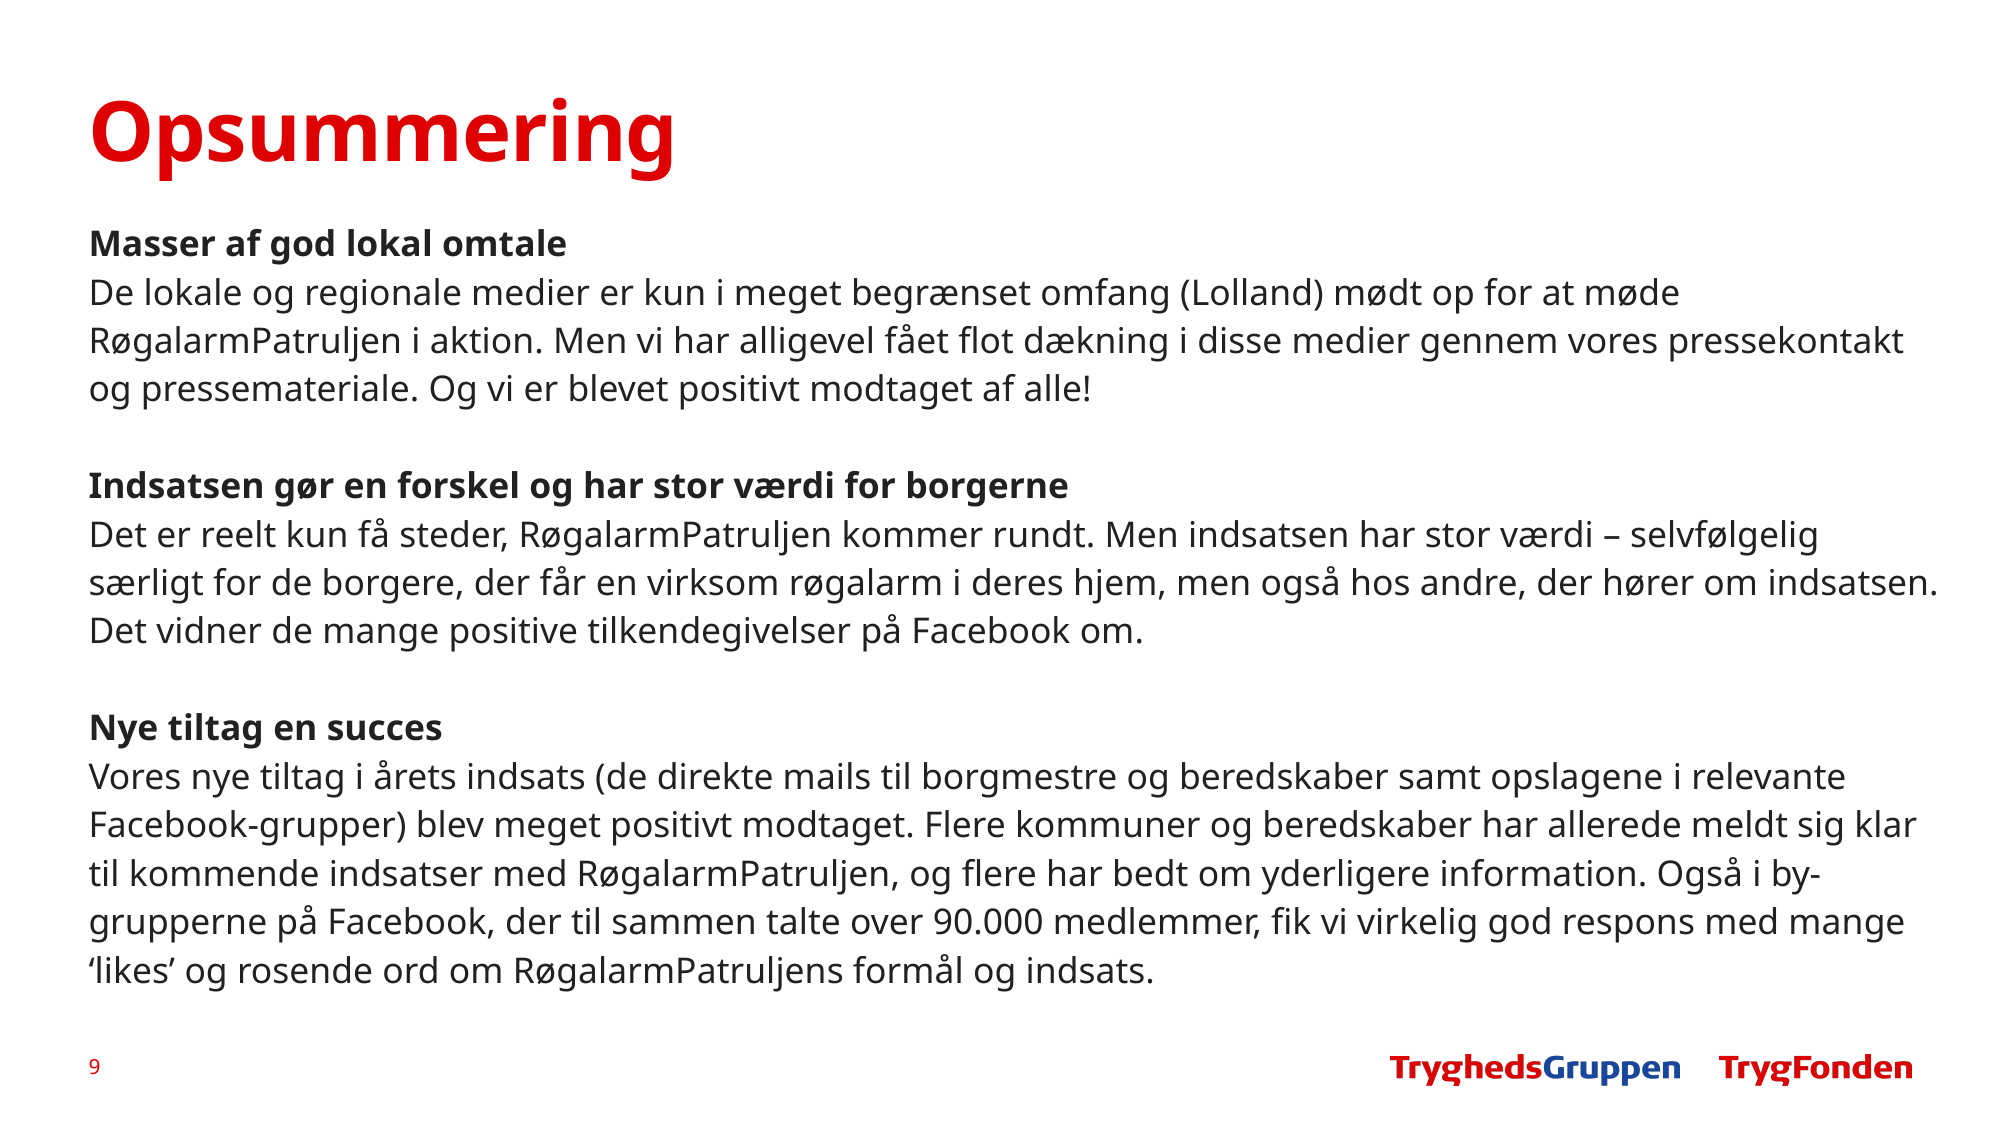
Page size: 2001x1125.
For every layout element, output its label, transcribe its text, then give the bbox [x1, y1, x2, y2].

picture [1390, 1054, 1680, 1086]
picture [1719, 1054, 1912, 1086]
list Masser af god lokal omtale De lokale og regionale medier er kun i meget begrænset omfang (Lolland) mødt op for at møde RøgalarmPatruljen i aktion. Men vi har alligevel fået flot dækning i disse medier gennem vores pressekontakt og pressemateriale. Og vi er blevet positivt modtaget af alle! Indsatsen gør en forskel og har stor værdi for borgerne Det er reelt kun få steder, RøgalarmPatruljen kommer rundt. Men indsatsen har stor værdi – selvfølgelig særligt for de borgere, der får en virksom røgalarm i deres hjem, men også hos andre, der hører om indsatsen. Det vidner de mange positive tilkendegivelser på Facebook om. Nye tiltag en succes Vores nye tiltag i årets indsats (de direkte mails til borgmestre og beredskaber samt opslagene i relevante Facebook-grupper) blev meget positivt modtaget. Flere kommuner og beredskaber har allerede meldt sig klar til kommende indsatser med RøgalarmPatruljen, og flere har bedt om yderligere information. Også i by-grupperne på Facebook, der til sammen talte over 90.000 medlemmer, fik vi virkelig god respons med mange ‘likes’ og rosende ord om RøgalarmPatruljens formål og indsats. [88, 215, 2000, 936]
title Opsummering [88, 88, 1911, 215]
slide_number 9 [88, 1052, 136, 1082]
